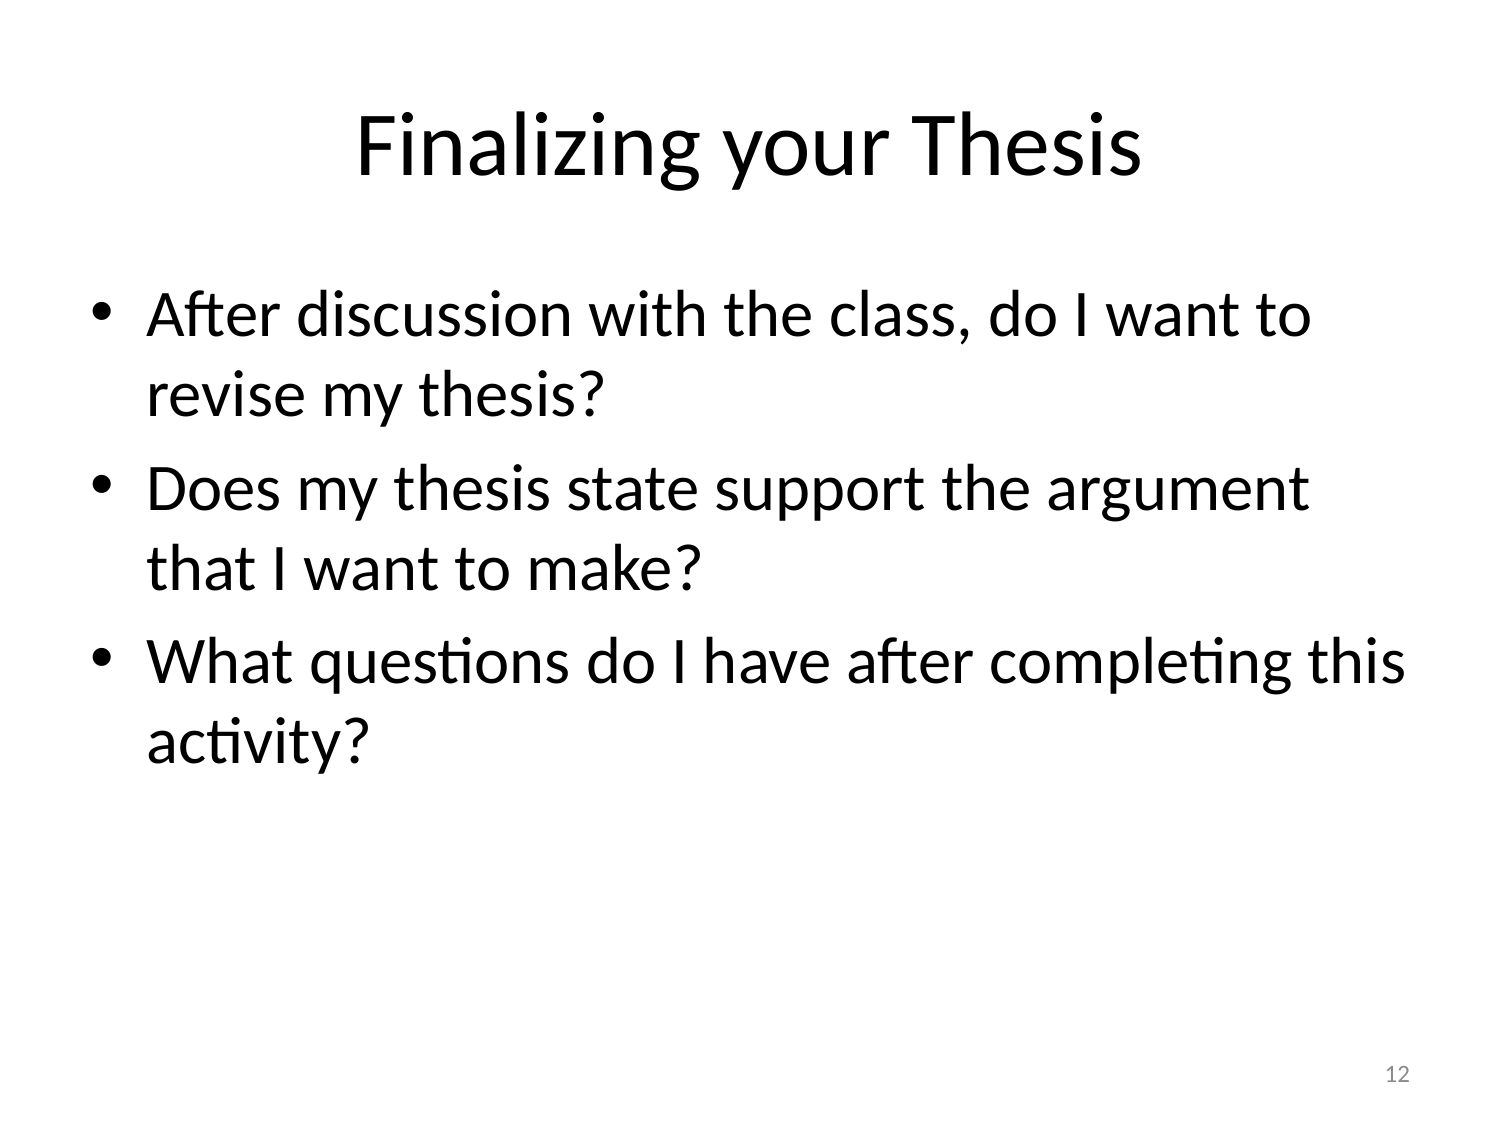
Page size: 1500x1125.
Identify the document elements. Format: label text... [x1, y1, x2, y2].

slide_number 12 [1074, 1042, 1425, 1103]
title Finalizing your Thesis [75, 45, 1425, 233]
list After discussion with the class, do I want to revise my thesis? Does my thesis state support the argument that I want to make? What questions do I have after completing this activity? [75, 262, 1425, 1005]
